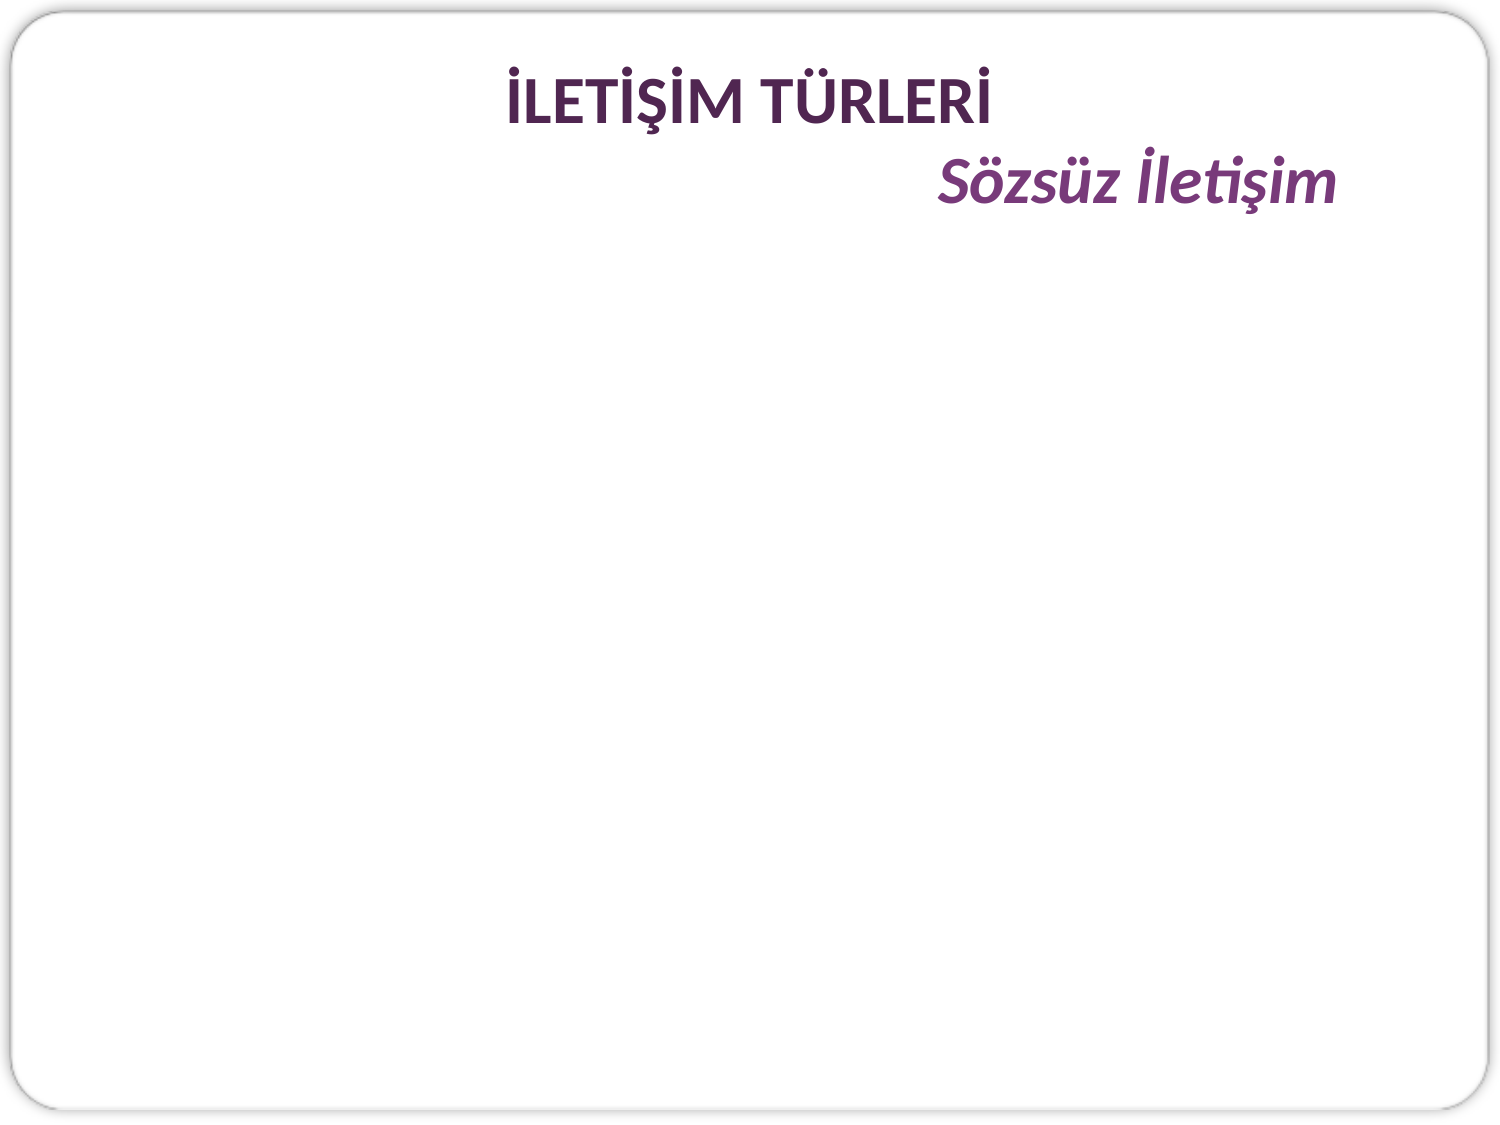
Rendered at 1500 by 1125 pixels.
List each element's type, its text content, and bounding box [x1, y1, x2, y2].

title İLETİŞİM TÜRLERİ Sözsüz İletişim [75, 45, 1425, 233]
